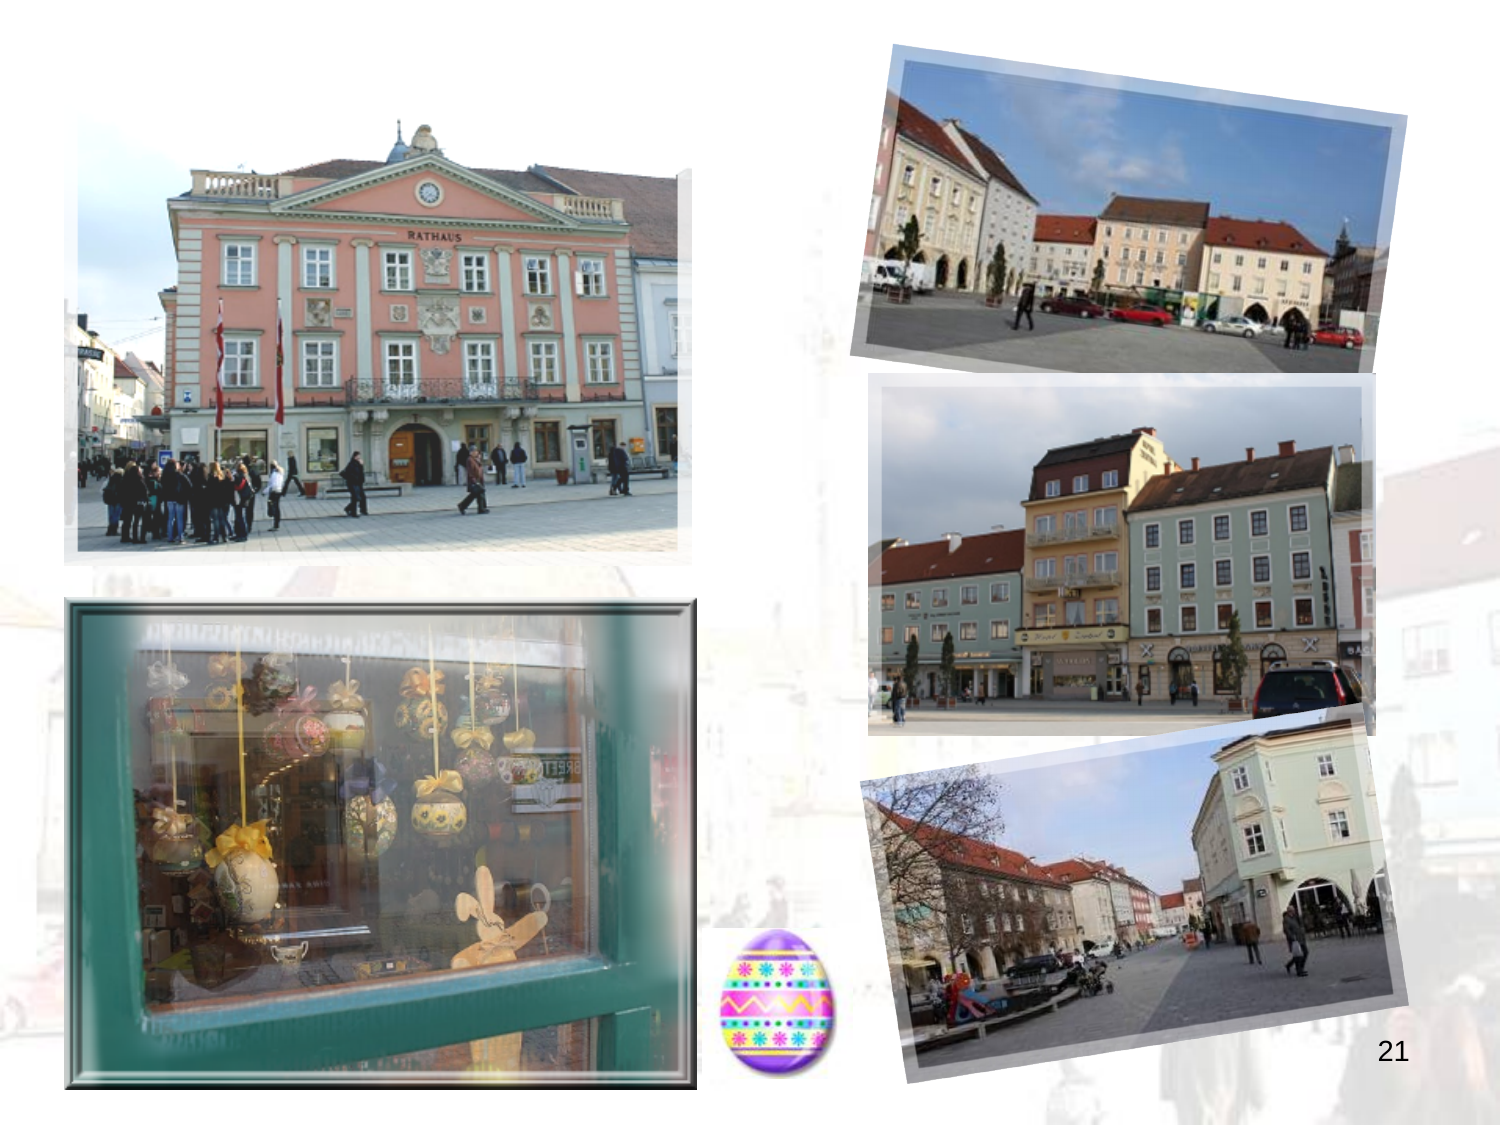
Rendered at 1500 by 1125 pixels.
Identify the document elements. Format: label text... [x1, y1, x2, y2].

picture [0, 0, 1500, 1125]
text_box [867, 77, 1389, 1047]
slide_number 21 [1074, 1024, 1426, 1103]
